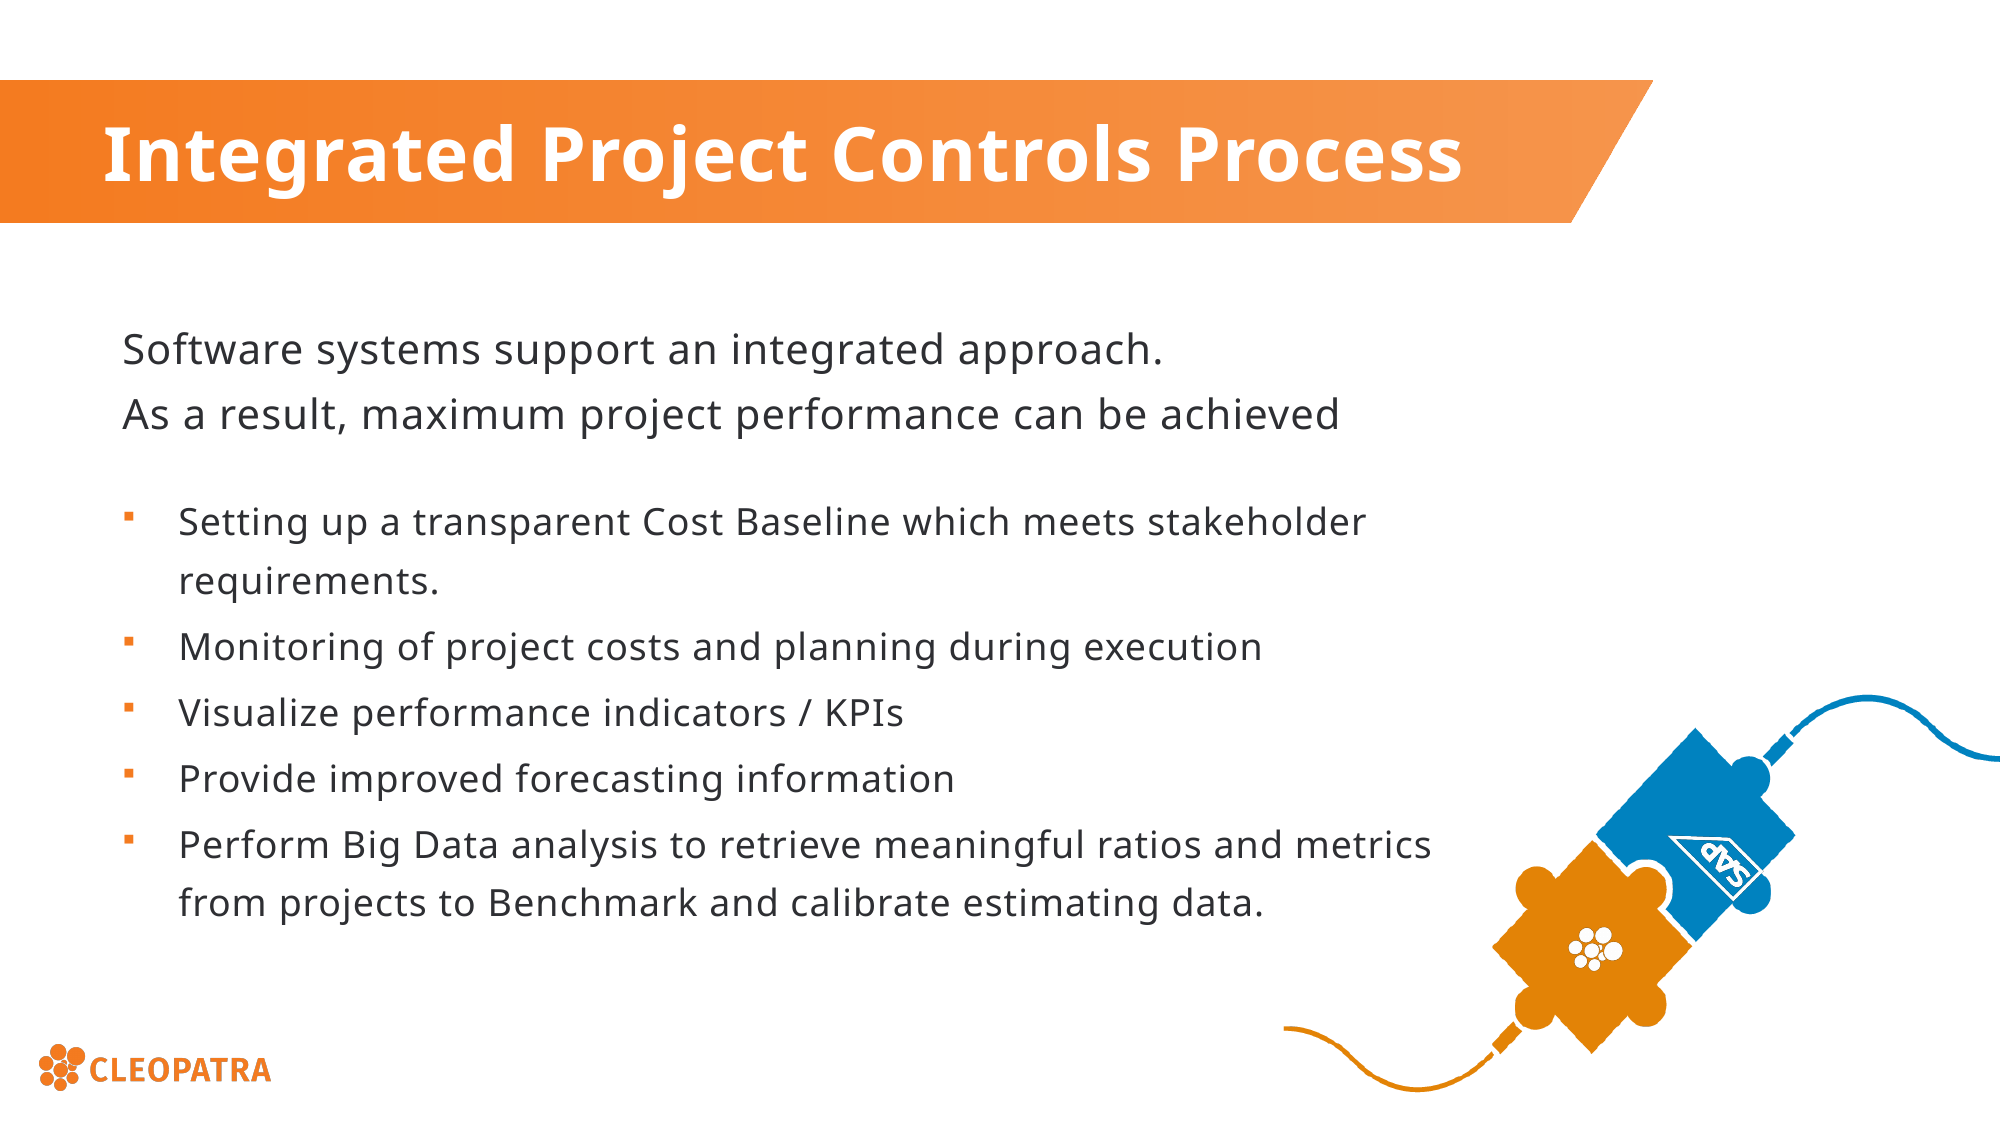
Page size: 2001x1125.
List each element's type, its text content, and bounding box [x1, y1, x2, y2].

picture [39, 1044, 271, 1091]
text_box Software systems support an integrated approach. As a result, maximum project performance can be achieved [107, 301, 1467, 444]
text_box Integrated Project Controls Process [0, 80, 1653, 223]
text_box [1252, 609, 2000, 1125]
text_box Setting up a transparent Cost Baseline which meets stakeholder requirements. Monitoring of project costs and planning during execution Visualize performance indicators / KPIs Provide improved forecasting information Perform Big Data analysis to retrieve meaningful ratios and metrics from projects to Benchmark and calibrate estimating data. [107, 477, 1467, 1045]
